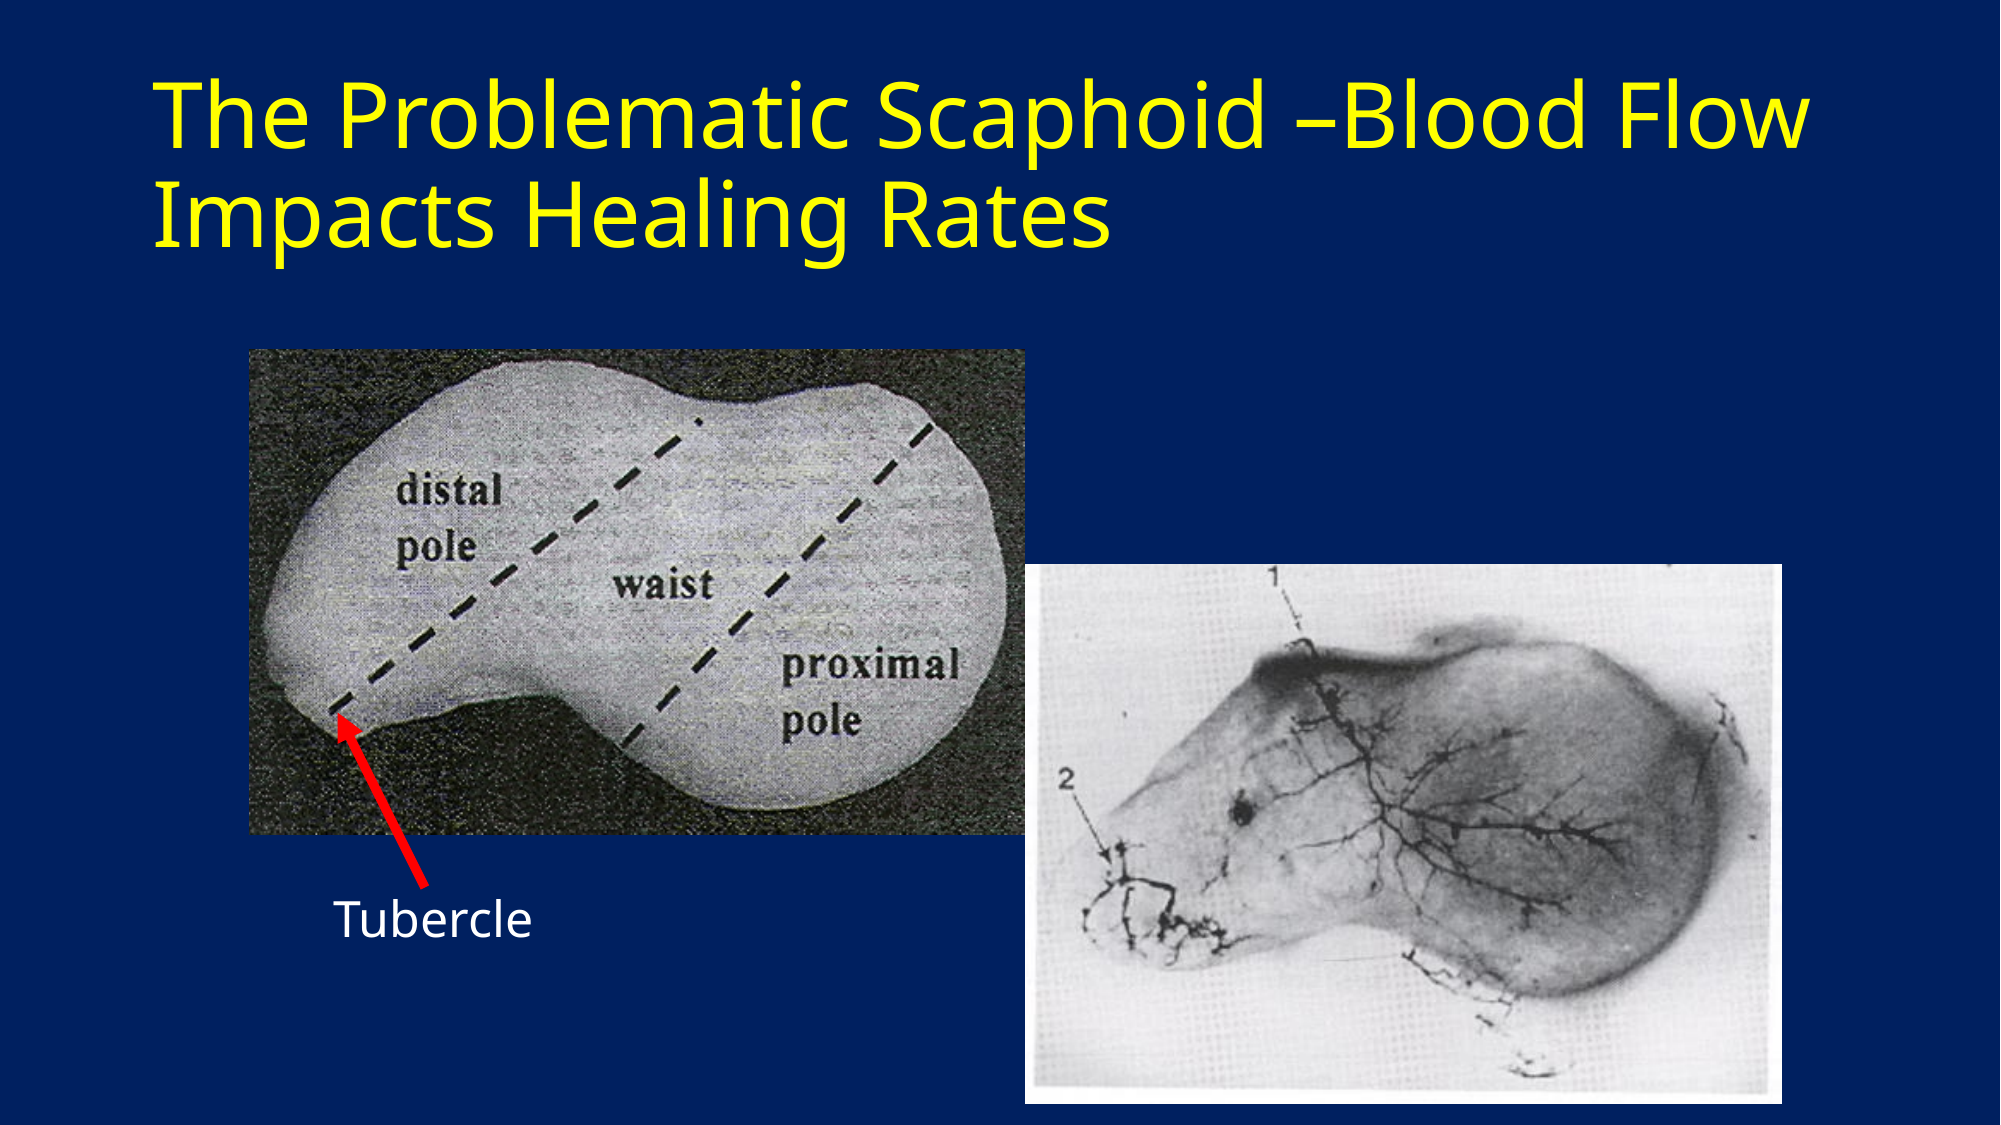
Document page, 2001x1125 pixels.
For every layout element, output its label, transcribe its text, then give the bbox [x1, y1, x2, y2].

title The Problematic Scaphoid –Blood Flow Impacts Healing Rates [137, 59, 1863, 278]
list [249, 349, 1025, 835]
text_box Tubercle [318, 880, 562, 956]
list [1024, 564, 1782, 1104]
